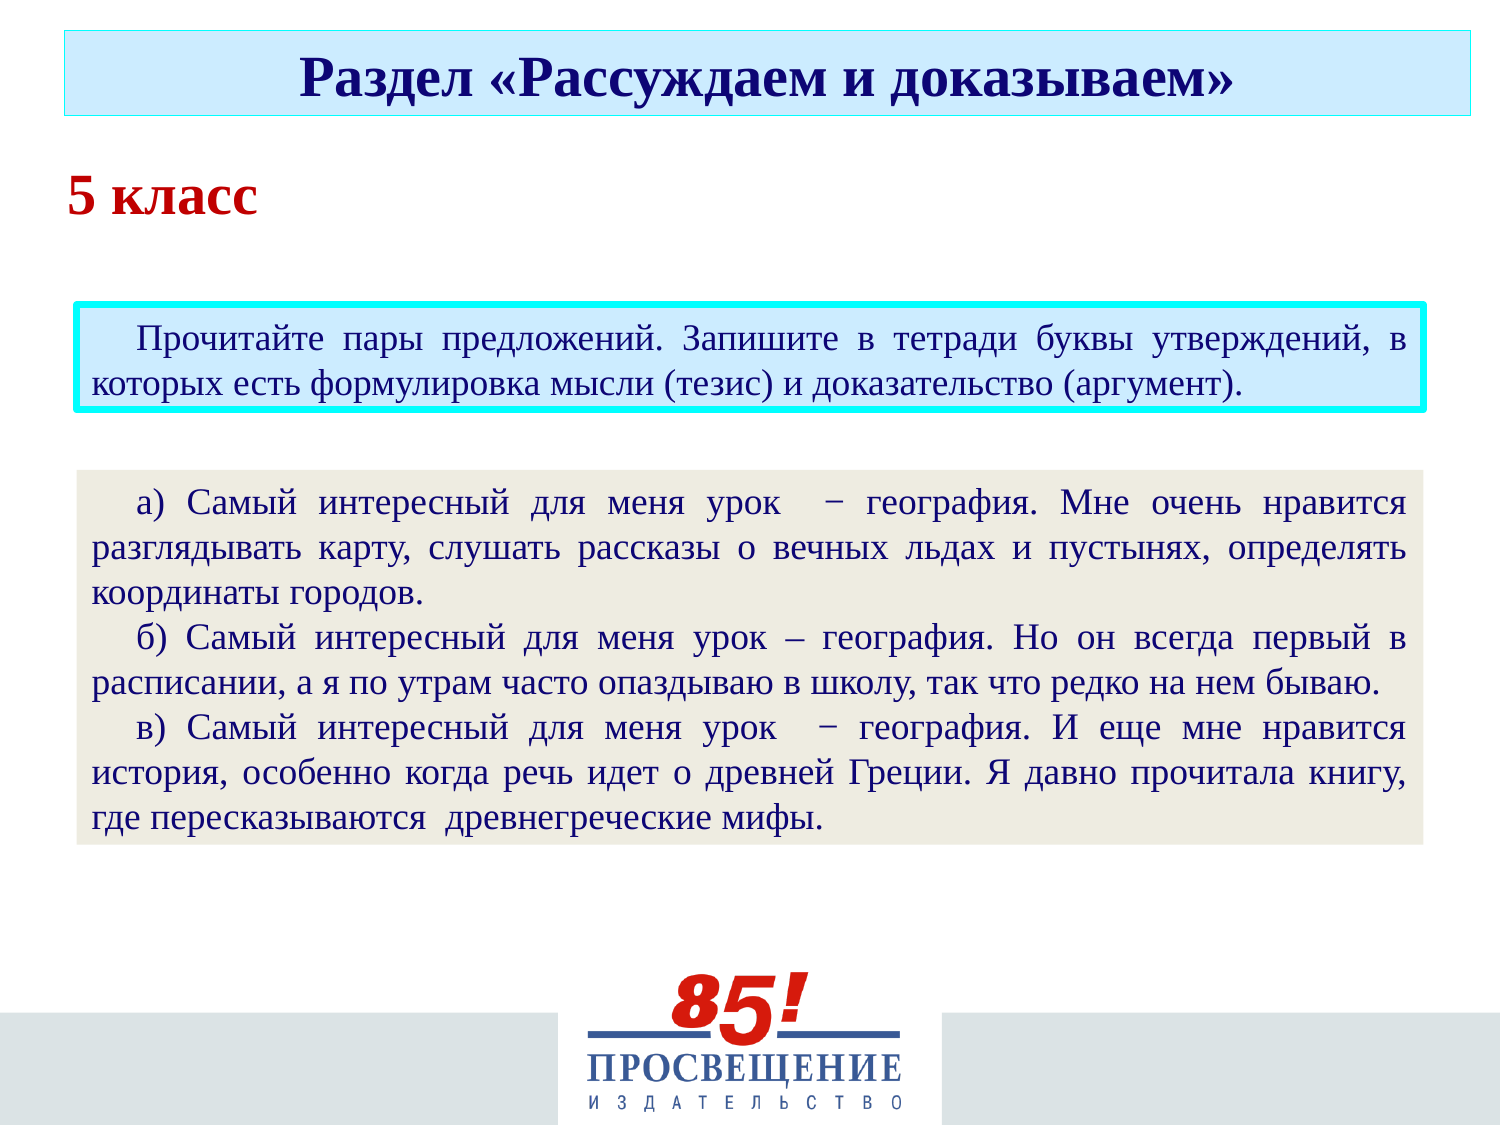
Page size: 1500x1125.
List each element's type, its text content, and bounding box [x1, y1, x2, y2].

text_box Прочитайте пары предложений. Запишите в тетради буквы утверждений, в которых есть формулировка мысли (тезис) и доказательство (аргумент). [73, 301, 1427, 413]
text_box Раздел «Рассуждаем и доказываем» [64, 30, 1471, 116]
text_box [938, 1009, 1500, 1125]
text_box 5 класс [53, 149, 313, 234]
picture [587, 971, 901, 1112]
text_box [0, 1009, 561, 1125]
text_box а) Самый интересный для меня урок − география. Мне очень нравится разглядывать карту, слушать рассказы о вечных льдах и пустынях, определять координаты городов. б) Самый интересный для меня урок – география. Но он всегда первый в расписании, а я по утрам часто опаздываю в школу, так что редко на нем бываю. в) Самый интересный для меня урок − география. И еще мне нравится история, особенно когда речь идет о древней Греции. Я давно прочитала книгу, где пересказываются древнегреческие мифы. [76, 469, 1424, 845]
